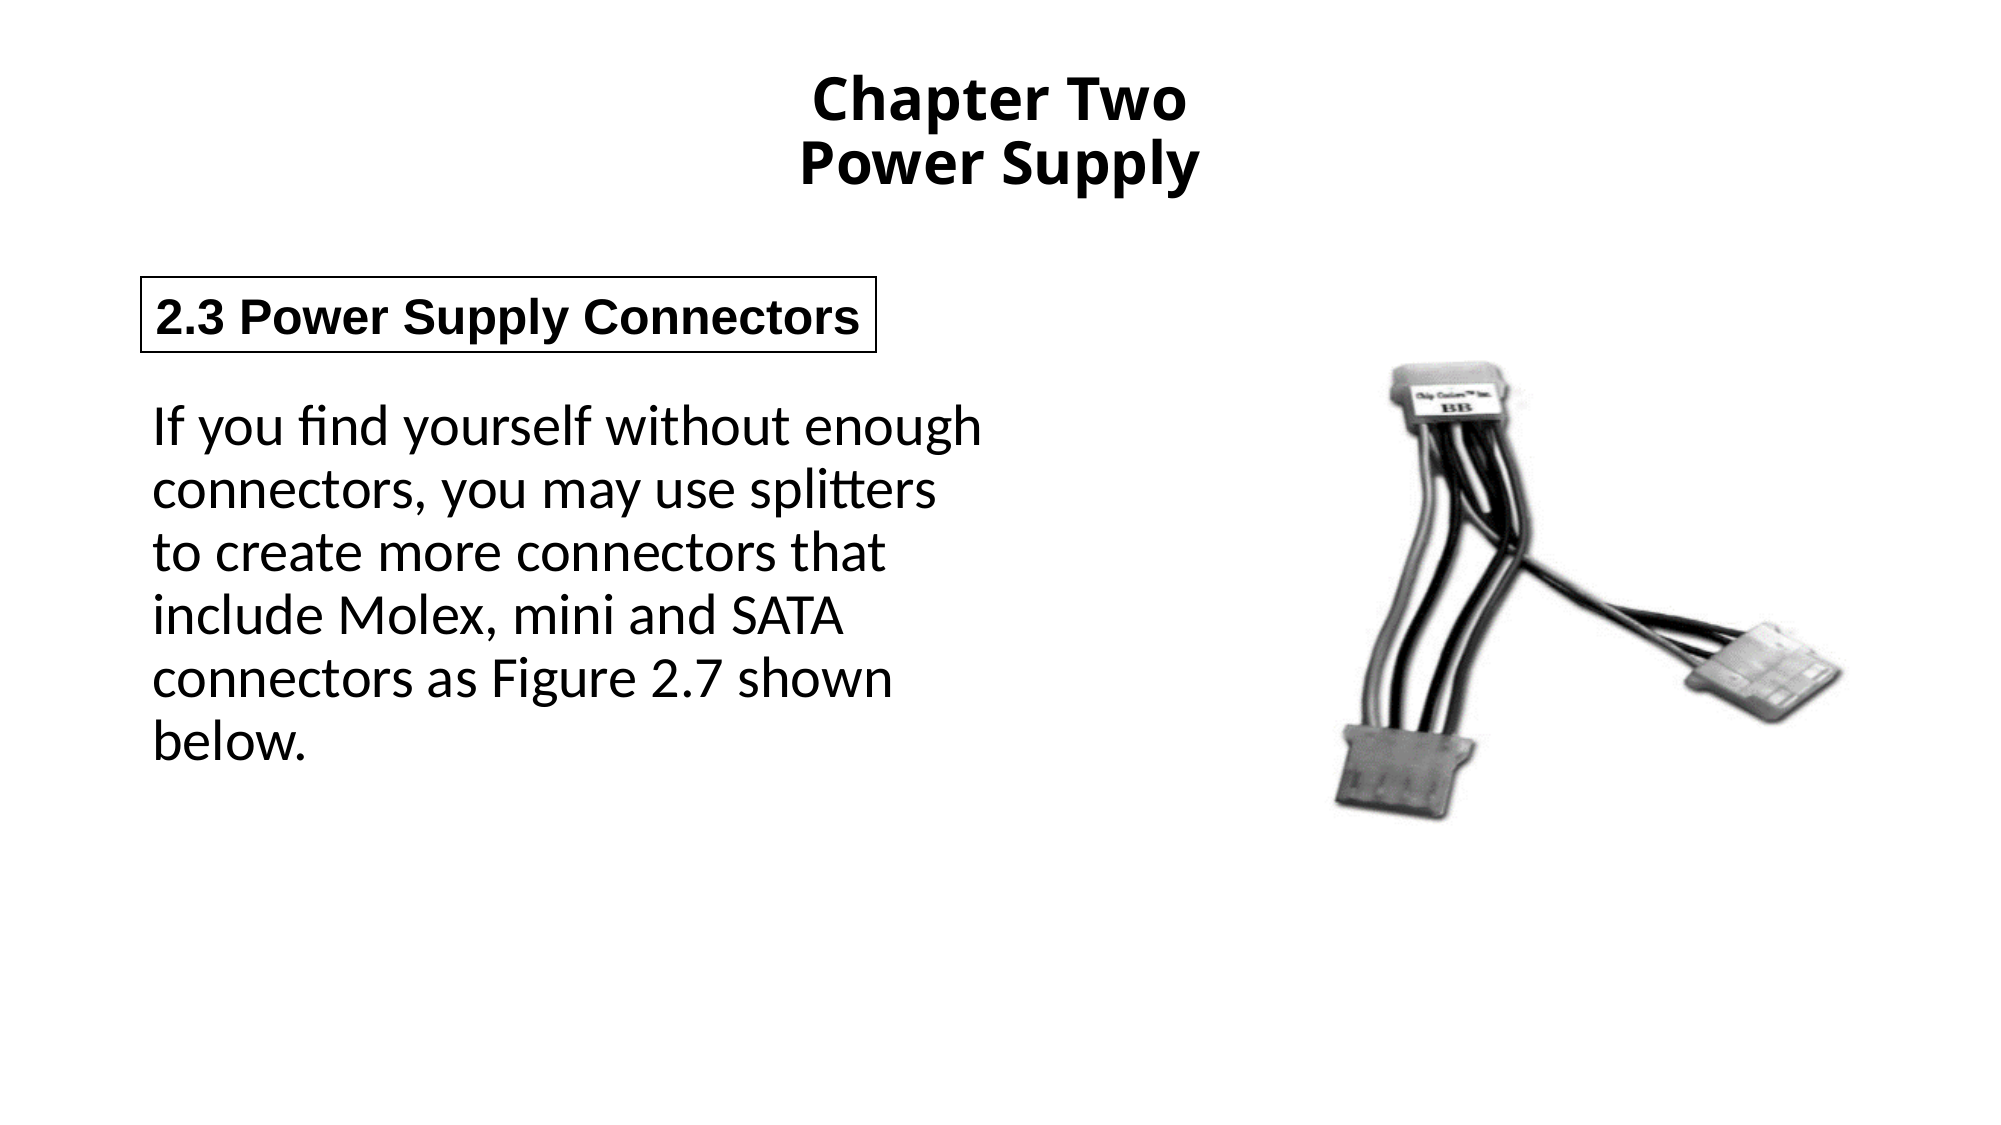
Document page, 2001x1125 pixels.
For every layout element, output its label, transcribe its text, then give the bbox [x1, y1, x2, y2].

text_box 2.3 Power Supply Connectors [140, 277, 877, 352]
list If you find yourself without enough connectors, you may use splitters to create more connectors that include Molex, mini and SATA connectors as Figure 2.7 shown below. [137, 387, 1010, 1014]
picture [1322, 353, 1863, 832]
title Chapter Two Power Supply [137, 59, 1863, 278]
